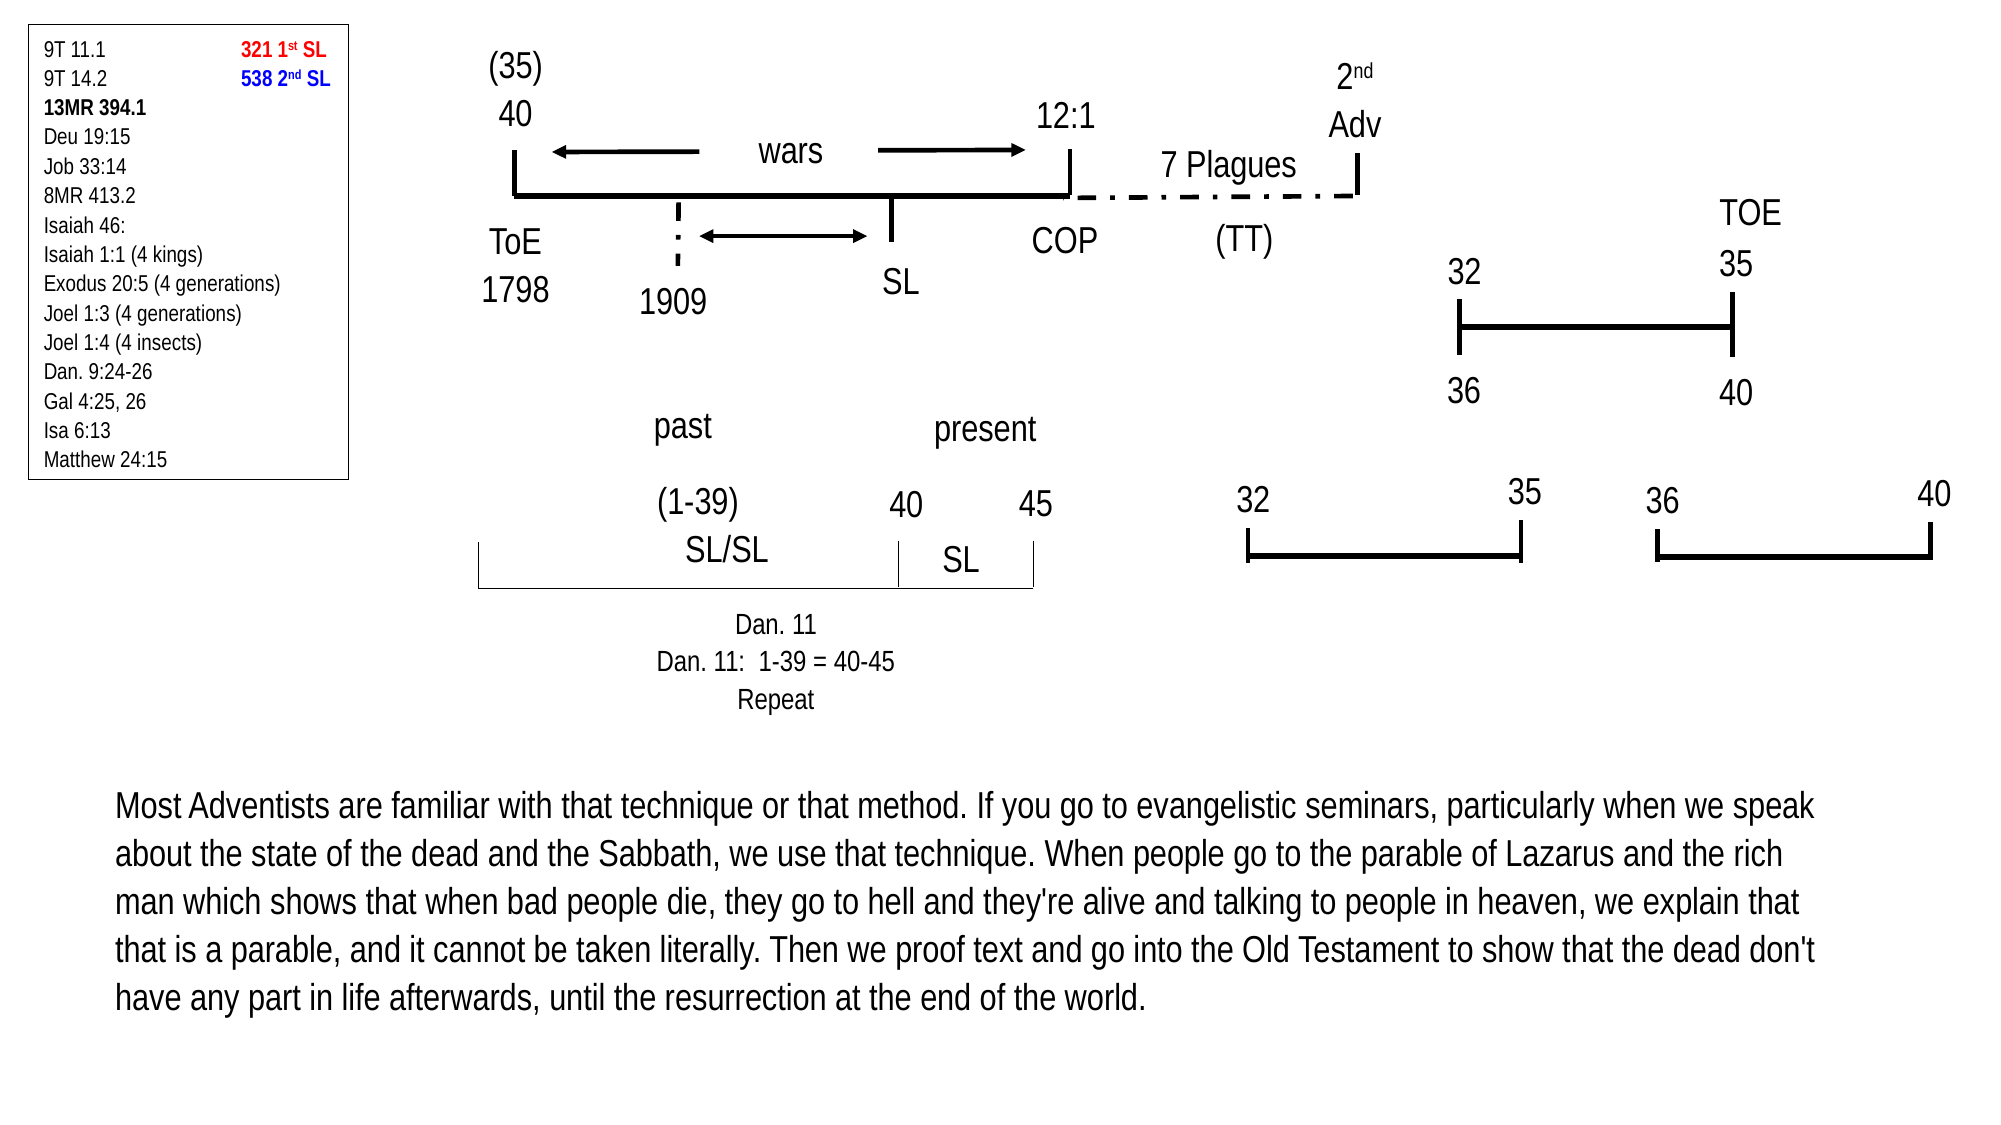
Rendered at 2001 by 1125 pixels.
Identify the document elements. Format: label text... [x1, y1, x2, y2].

text_box present [919, 393, 1089, 457]
text_box past [639, 390, 809, 454]
text_box ToE 1798 [462, 206, 569, 318]
text_box 36 [1432, 355, 1538, 419]
text_box 1909 [624, 266, 730, 330]
text_box 2nd Adv [1302, 41, 1408, 153]
text_box TOE [1704, 177, 1811, 240]
text_box 12:1 [1021, 80, 1127, 144]
text_box 45 [1004, 468, 1082, 532]
text_box (TT) [1200, 203, 1307, 266]
text_box 35 [1493, 457, 1599, 520]
text_box COP [1016, 205, 1147, 269]
text_box (1-39) SL/SL [642, 466, 812, 578]
text_box SL [927, 524, 1005, 588]
text_box wars [715, 115, 868, 179]
text_box 9T 11.1 321 1st SL 9T 14.2 538 2nd SL 13MR 394.1 Deu 19:15 Job 33:14 8MR 413.2 Isaiah 46: Isaiah 1:1 (4 kings) Exodus 20:5 (4 generations) Joel 1:3 (4 generations) Joel 1:4 (4 insects) Dan. 9:24-26 Gal 4:25, 26 Isa 6:13 Matthew 24:15 [28, 24, 349, 480]
text_box 40 [1704, 357, 1810, 421]
text_box 32 [1432, 236, 1539, 299]
text_box 36 [1630, 465, 1737, 529]
text_box 32 [1221, 464, 1327, 528]
text_box 7 Plagues [1145, 129, 1316, 192]
text_box Most Adventists are familiar with that technique or that method. If you go to evangelistic seminars, particularly when we speak about the state of the dead and the Sabbath, we use that technique. When people go to the parable of Lazarus and the rich man which shows that when bad people die, they go to hell and they're alive and talking to people in heaven, we explain that that is a parable, and it cannot be taken literally. Then we proof text and go into the Old Testament to show that the dead don't have any part in life afterwards, until the resurrection at the end of the world. [100, 770, 1863, 1026]
text_box SL [867, 246, 945, 310]
text_box (35) 40 [462, 30, 569, 142]
text_box 40 [874, 469, 952, 533]
text_box 35 [1704, 240, 1810, 292]
text_box Dan. 11 Dan. 11: 1-39 = 40-45 Repeat [609, 595, 943, 723]
text_box 40 [1902, 458, 2000, 522]
